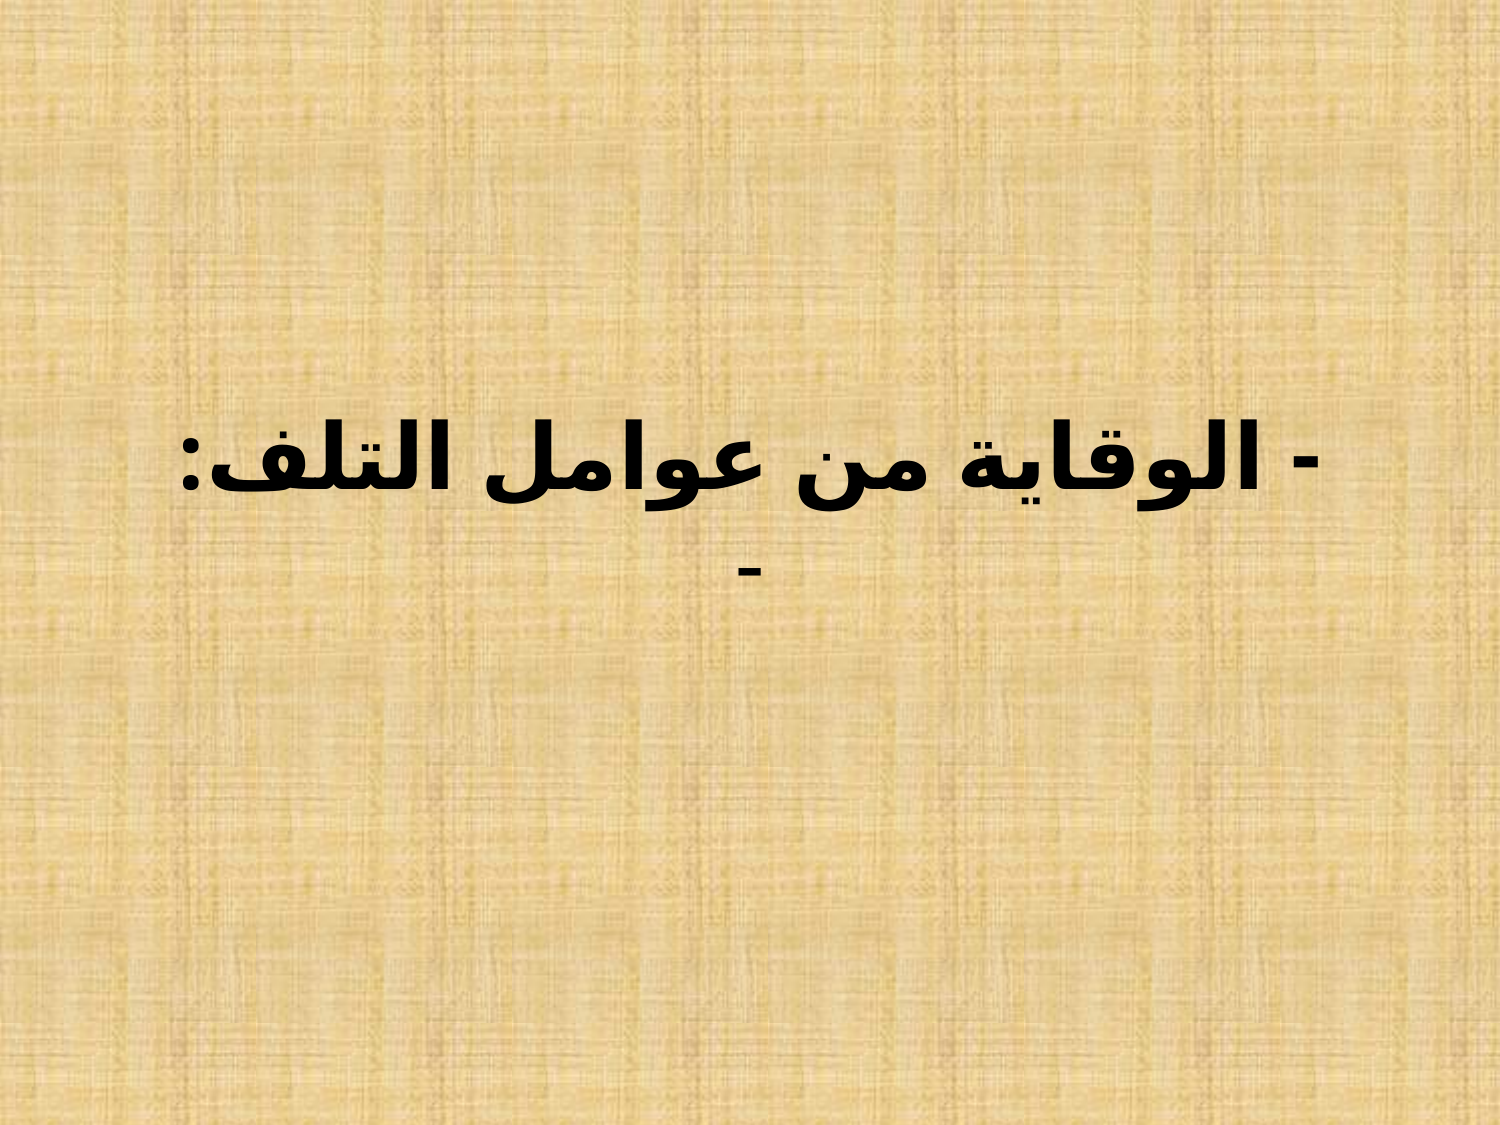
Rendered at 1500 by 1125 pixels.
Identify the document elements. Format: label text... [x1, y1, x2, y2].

title - الوقاية من عوامل التلف: - [0, 0, 1500, 1125]
